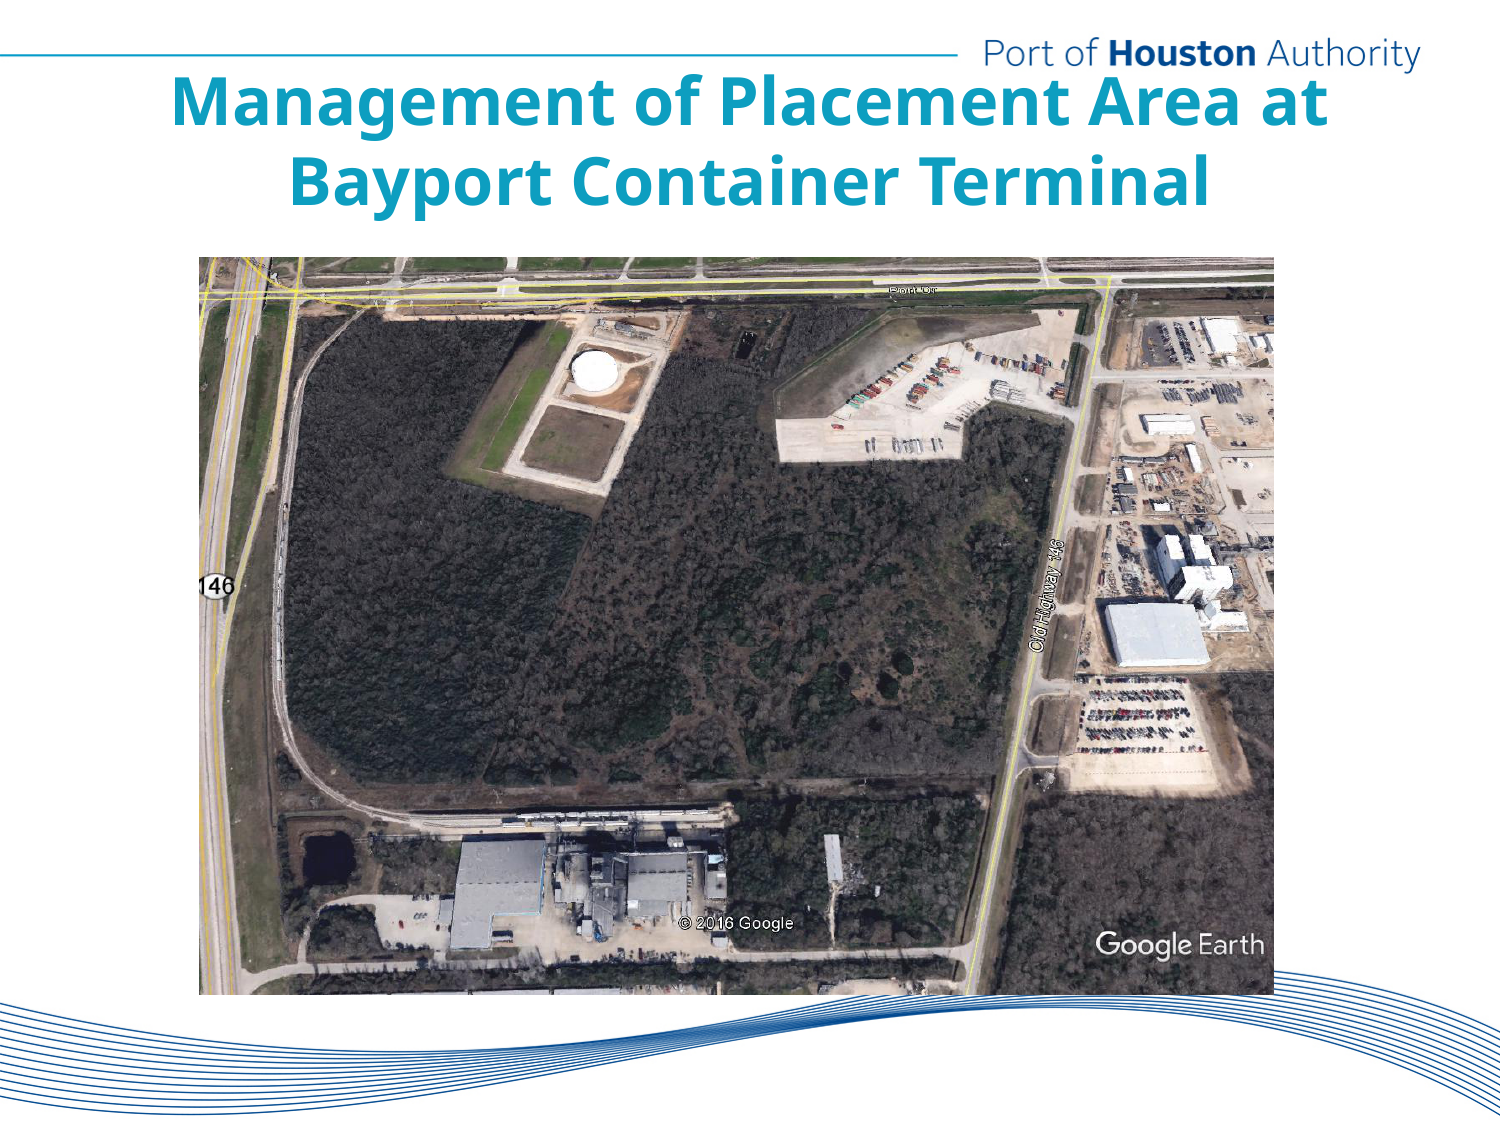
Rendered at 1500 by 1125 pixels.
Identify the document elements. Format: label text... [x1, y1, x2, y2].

list [75, 298, 1425, 1125]
title Management of Placement Area at Bayport Container Terminal [75, 45, 1425, 233]
picture [0, 0, 1500, 1125]
